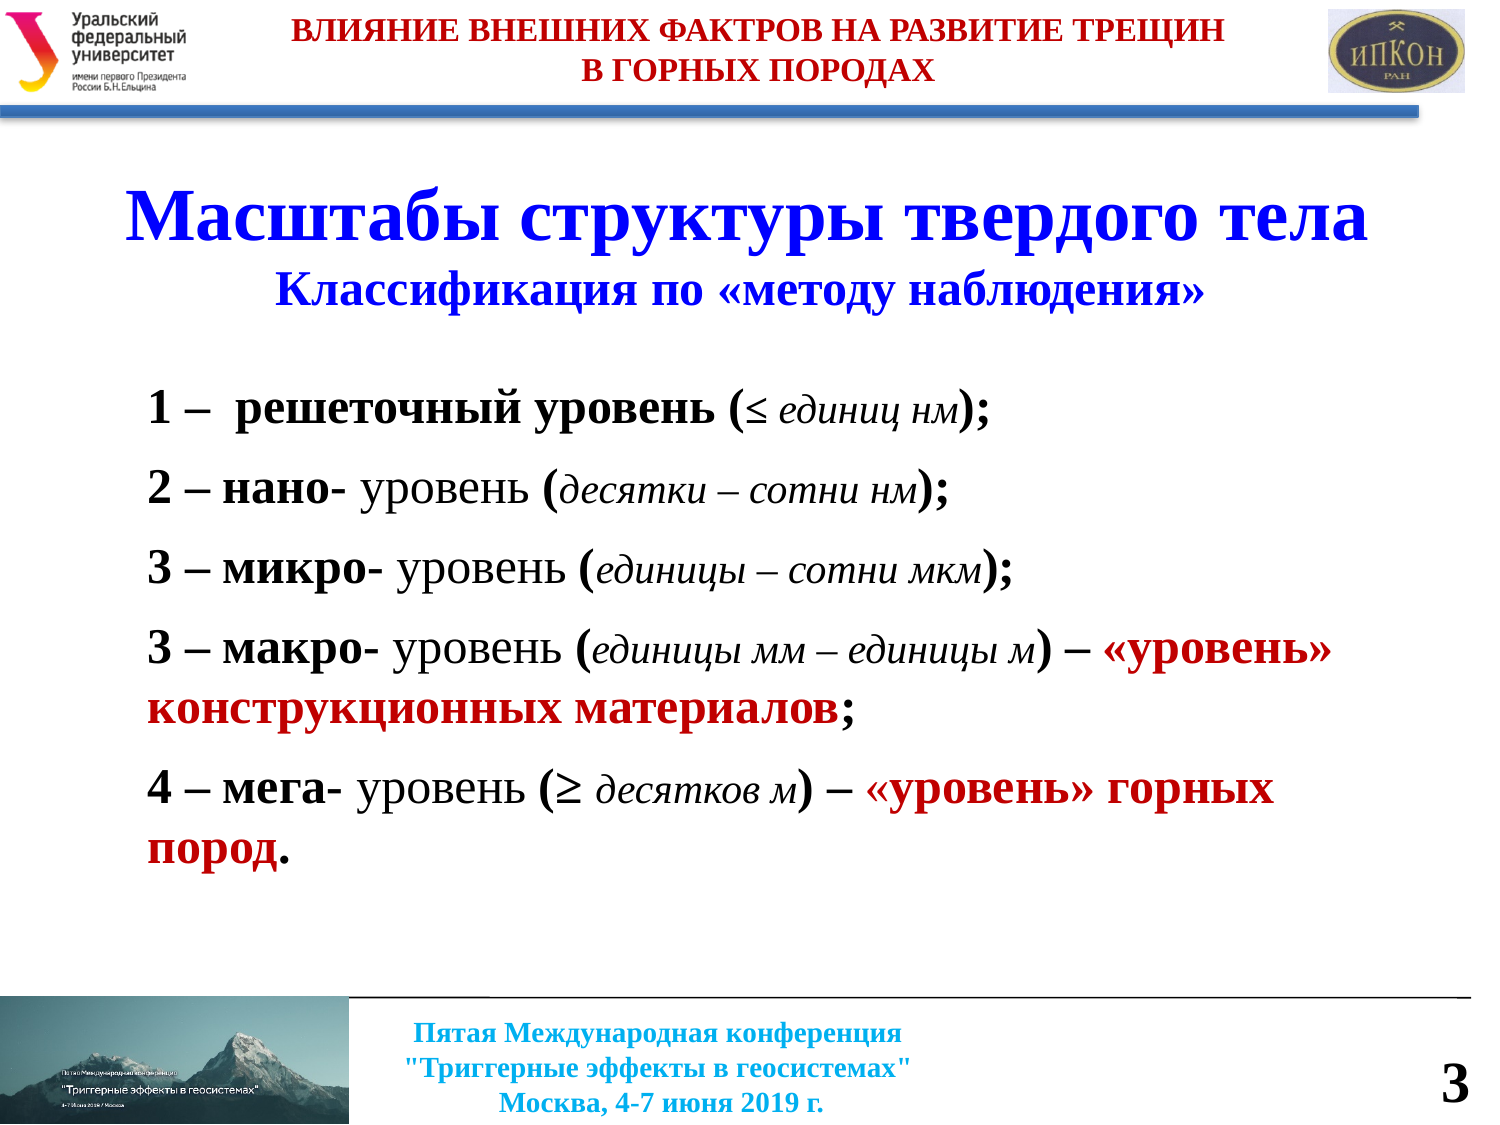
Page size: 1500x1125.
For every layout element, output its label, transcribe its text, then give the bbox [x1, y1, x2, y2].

text_box Масштабы структуры твердого тела Классификация по «методу наблюдения» [41, 158, 1454, 324]
slide_number 3 [1135, 1048, 1486, 1109]
picture [4, 0, 207, 103]
picture [0, 996, 349, 1125]
text_box Пятая Международная конференция "Триггерные эффекты в геосистемах" Москва, 4-7 июня 2019 г. [352, 1005, 1037, 1125]
text_box ВЛИЯНИЕ ВНЕШНИХ ФАКТРОВ НА РАЗВИТИЕ ТРЕЩИН В ГОРНЫХ ПОРОДАХ [265, 1, 1251, 96]
text_box 1 – решеточный уровень (≤ единиц нм); 2 – нано- уровень (десятки – сотни нм); 3 – микро- уровень (единицы – сотни мкм); 3 – макро- уровень (единицы мм – единицы м) – «уровень» конструкционных материалов; 4 – мега- уровень (≥ десятков м) – «уровень» горных пород. [133, 366, 1418, 882]
picture [1327, 9, 1465, 93]
text_box [0, 105, 1419, 118]
